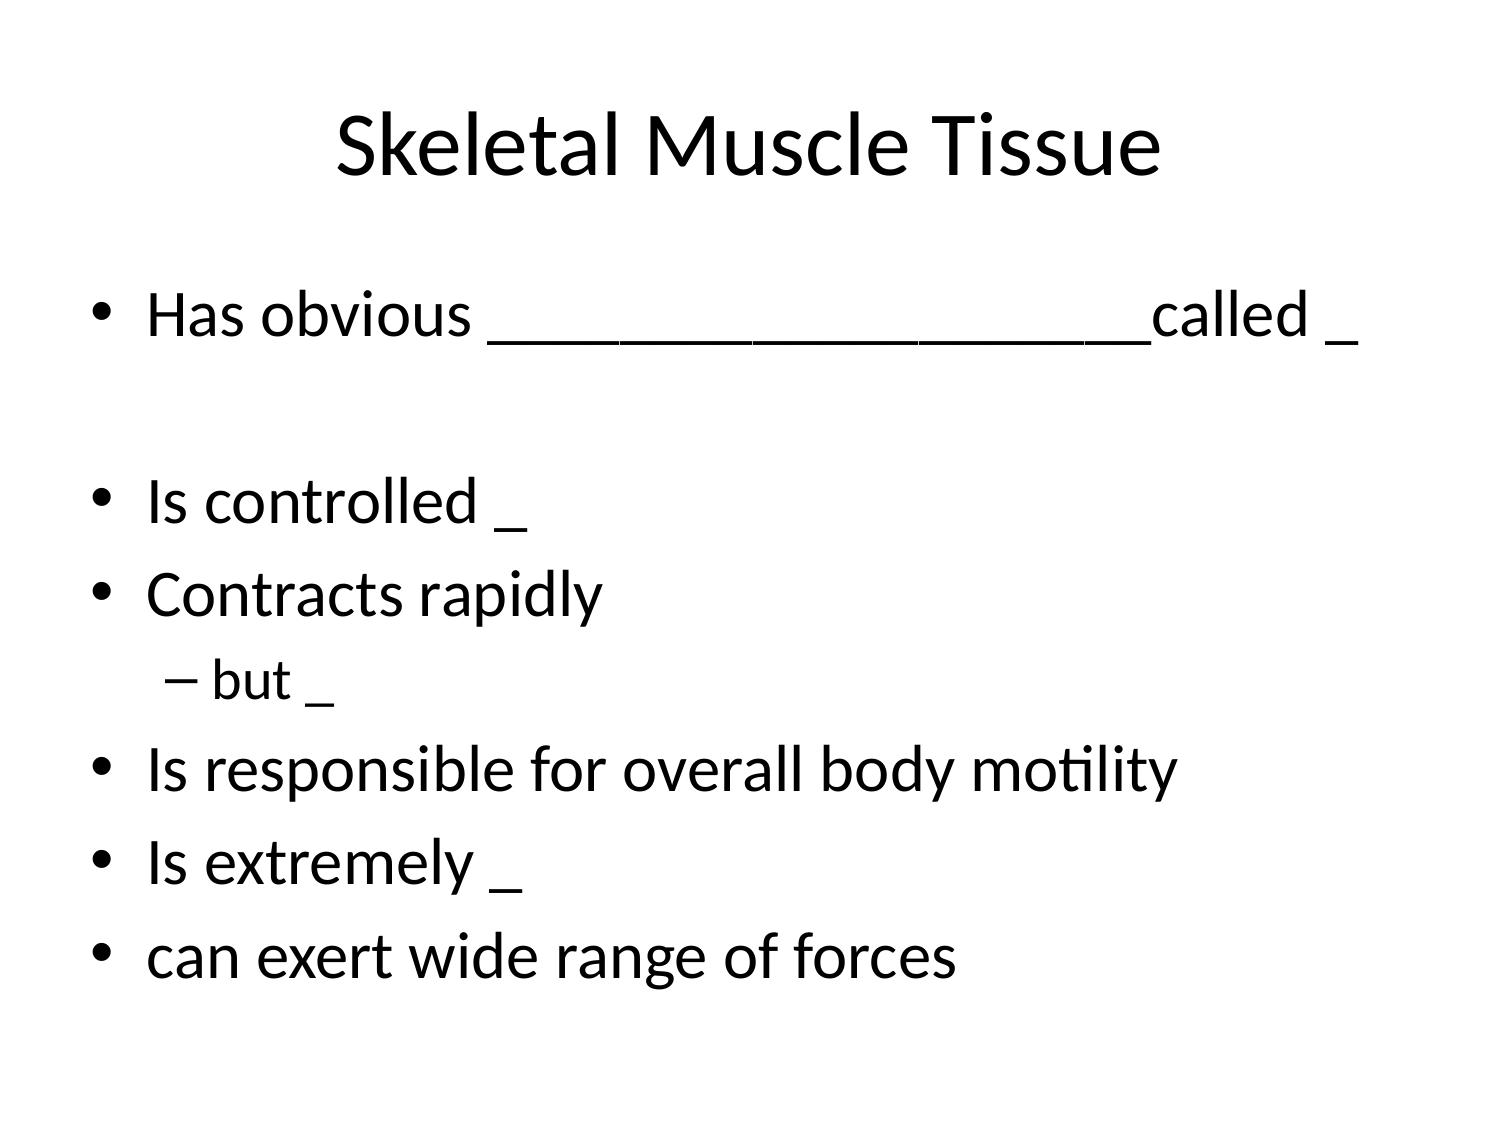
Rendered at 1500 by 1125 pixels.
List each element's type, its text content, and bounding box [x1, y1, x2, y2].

list Has obvious ____________________called _ Is controlled _ Contracts rapidly but _ Is responsible for overall body motility Is extremely _ can exert wide range of forces [74, 262, 1426, 1006]
title Skeletal Muscle Tissue [74, 44, 1426, 233]
